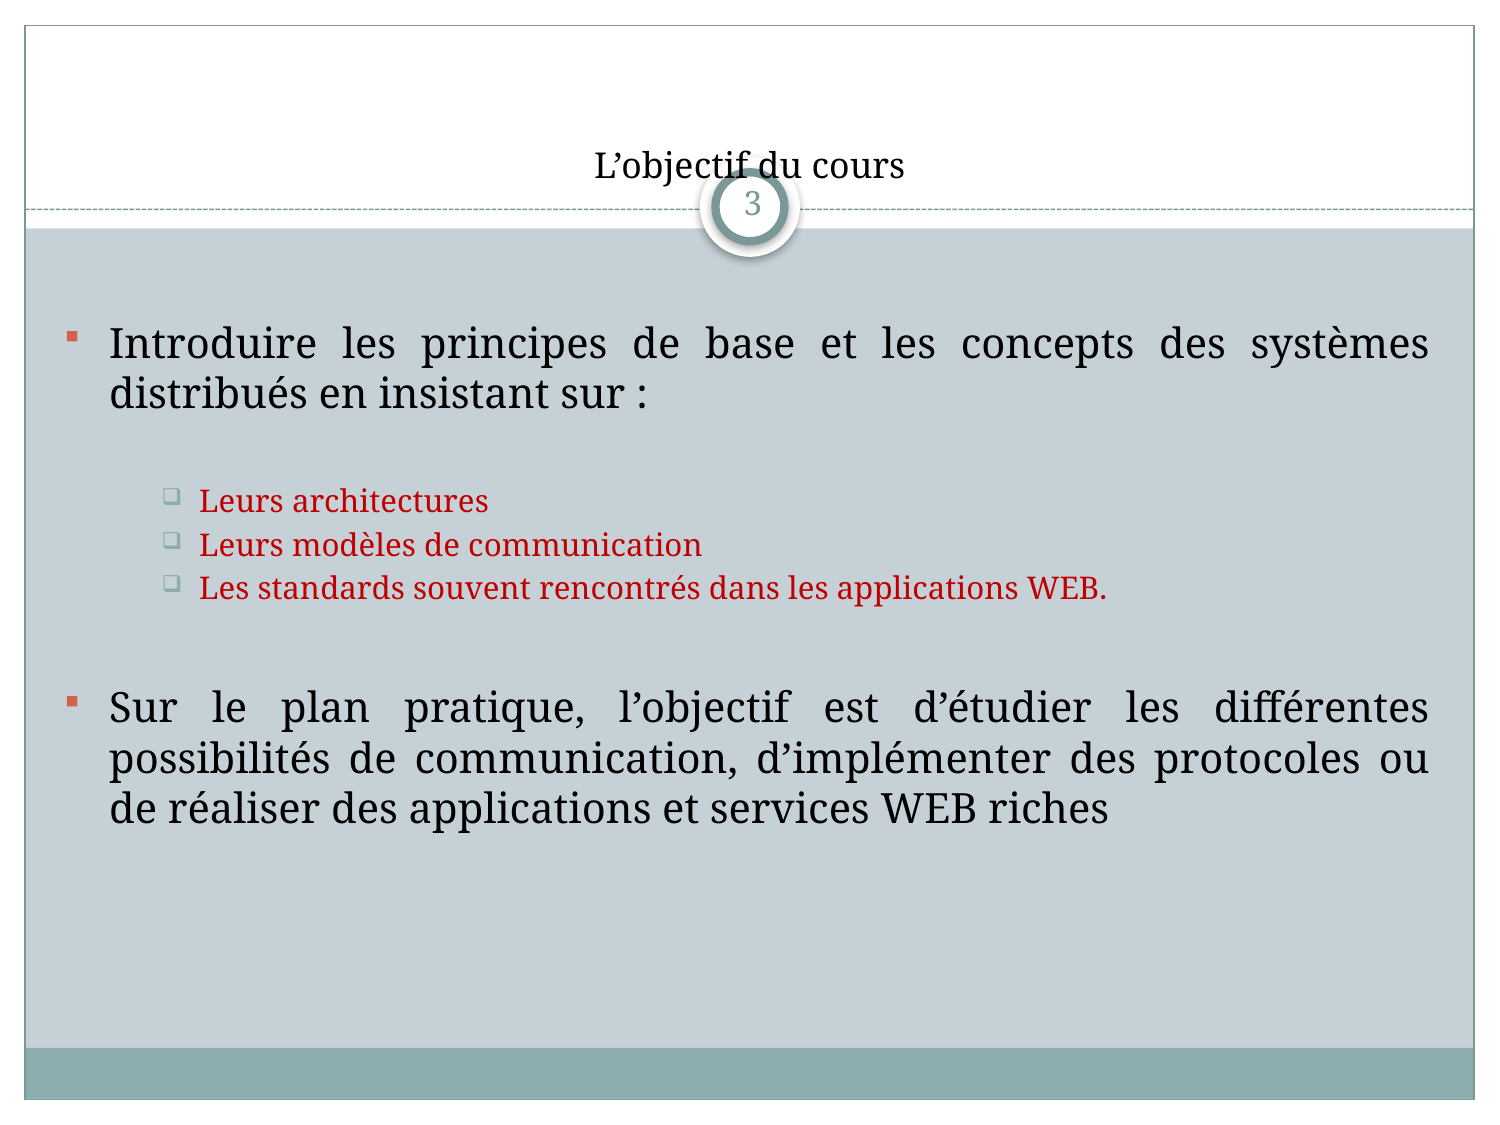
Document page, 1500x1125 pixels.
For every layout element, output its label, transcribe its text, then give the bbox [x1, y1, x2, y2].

title L’objectif du cours [0, 48, 1500, 236]
slide_number 3 [715, 168, 791, 241]
list Introduire les principes de base et les concepts des systèmes distribués en insistant sur : Leurs architectures Leurs modèles de communication Les standards souvent rencontrés dans les applications WEB. Sur le plan pratique, l’objectif est d’étudier les différentes possibilités de communication, d’implémenter des protocoles ou de réaliser des applications et services WEB riches [49, 250, 1445, 1001]
